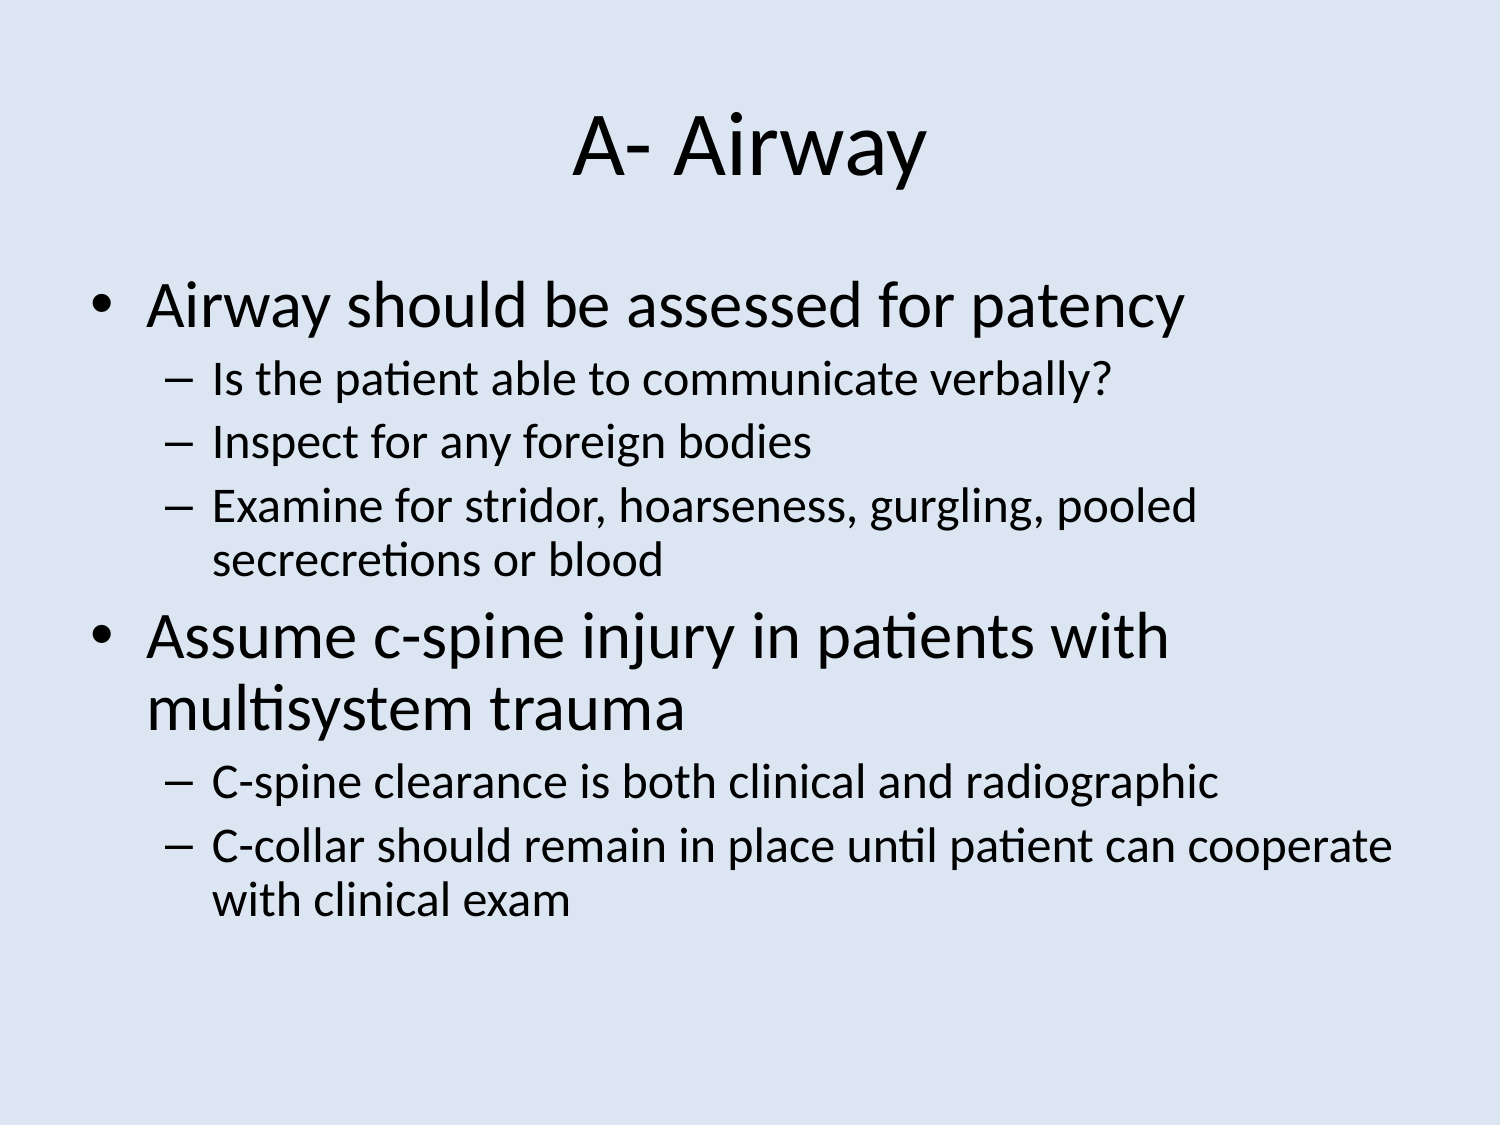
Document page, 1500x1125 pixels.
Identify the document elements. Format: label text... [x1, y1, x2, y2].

list Airway should be assessed for patency Is the patient able to communicate verbally? Inspect for any foreign bodies Examine for stridor, hoarseness, gurgling, pooled secrecretions or blood Assume c-spine injury in patients with multisystem trauma C-spine clearance is both clinical and radiographic C-collar should remain in place until patient can cooperate with clinical exam [75, 262, 1425, 1005]
title A- Airway [75, 45, 1425, 233]
